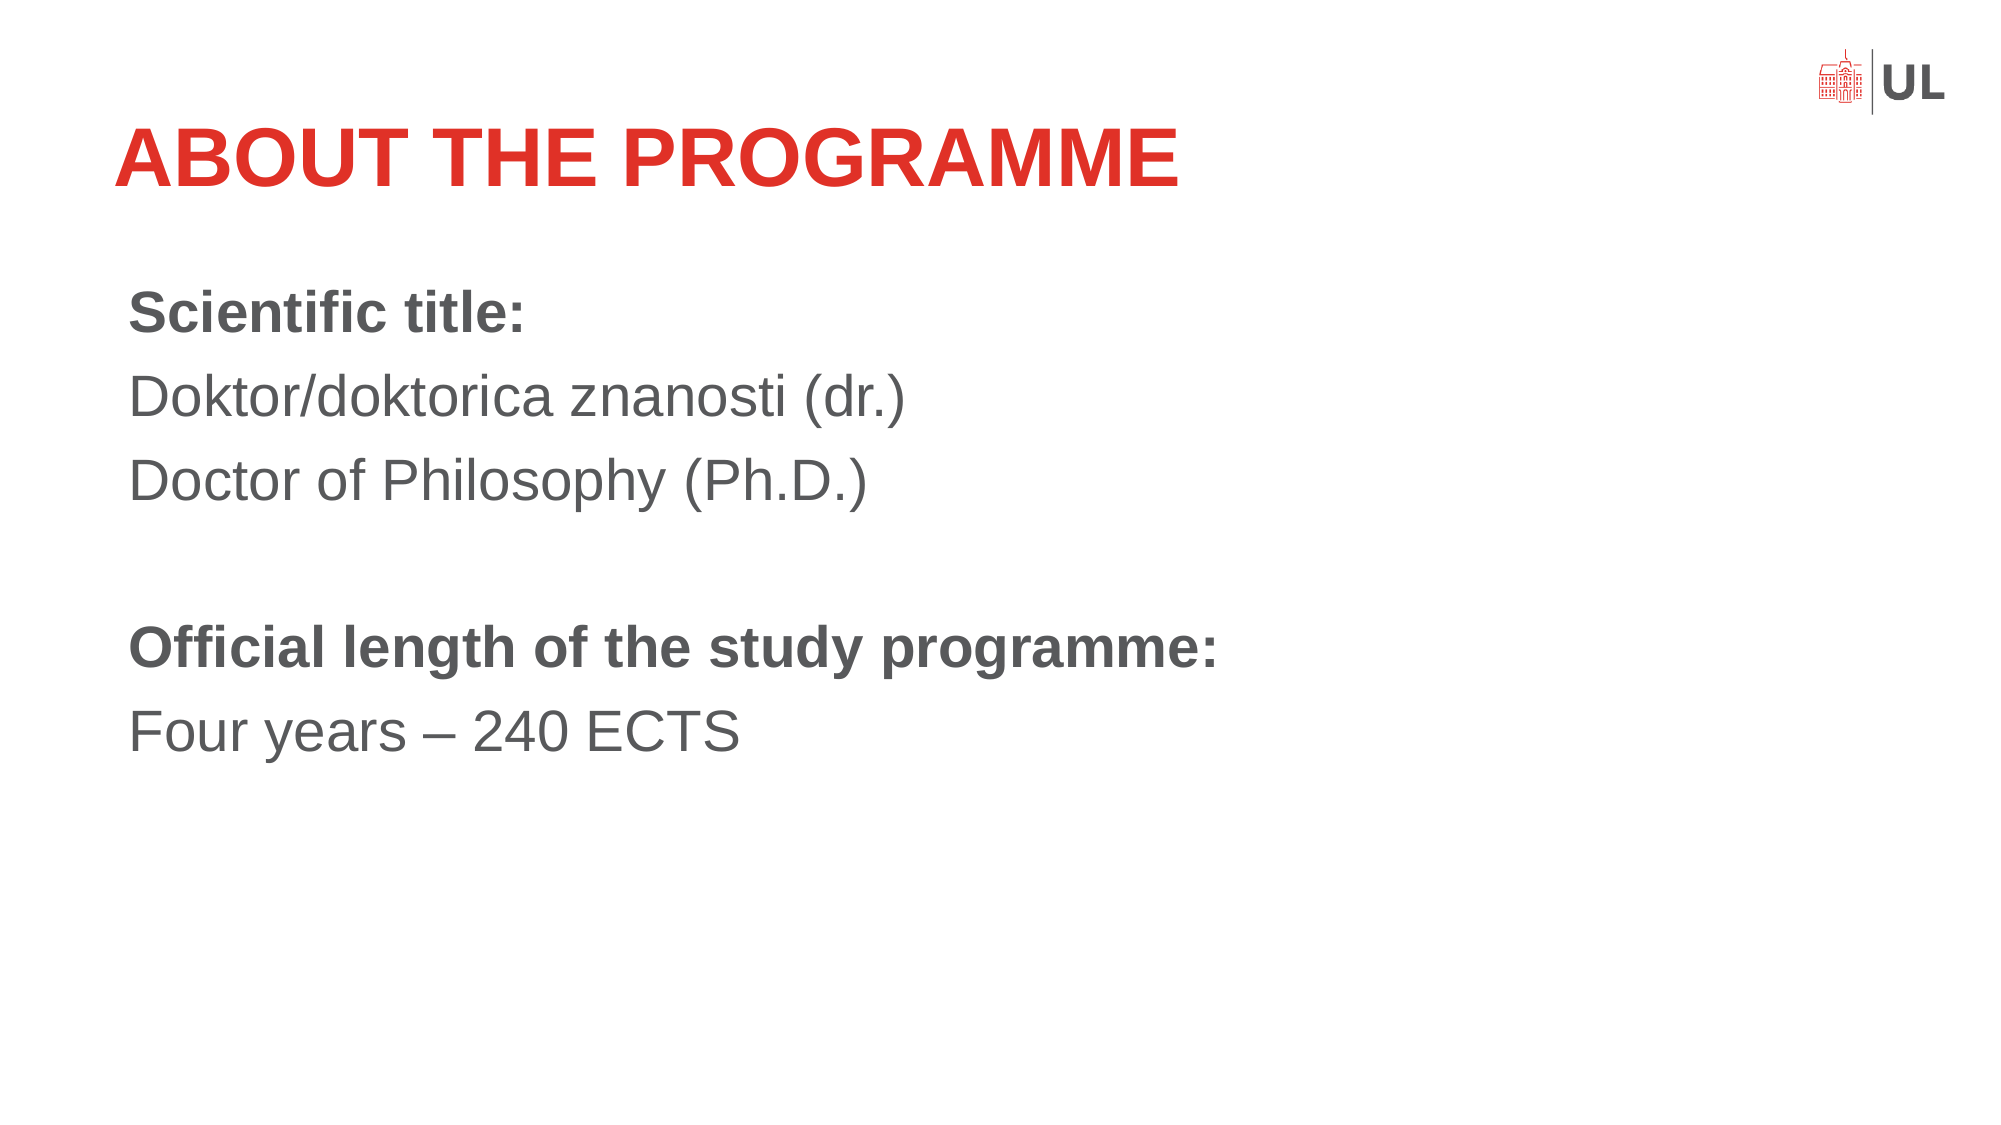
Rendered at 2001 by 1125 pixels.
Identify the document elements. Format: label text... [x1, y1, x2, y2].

list Scientific title: Doktor/doktorica znanosti (dr.) Doctor of Philosophy (Ph.D.) Official length of the study programme: Four years – 240 ECTS [114, 274, 1886, 1014]
title ABOUT THE PROGRAMME [114, 114, 1901, 275]
picture [1784, 14, 1979, 149]
